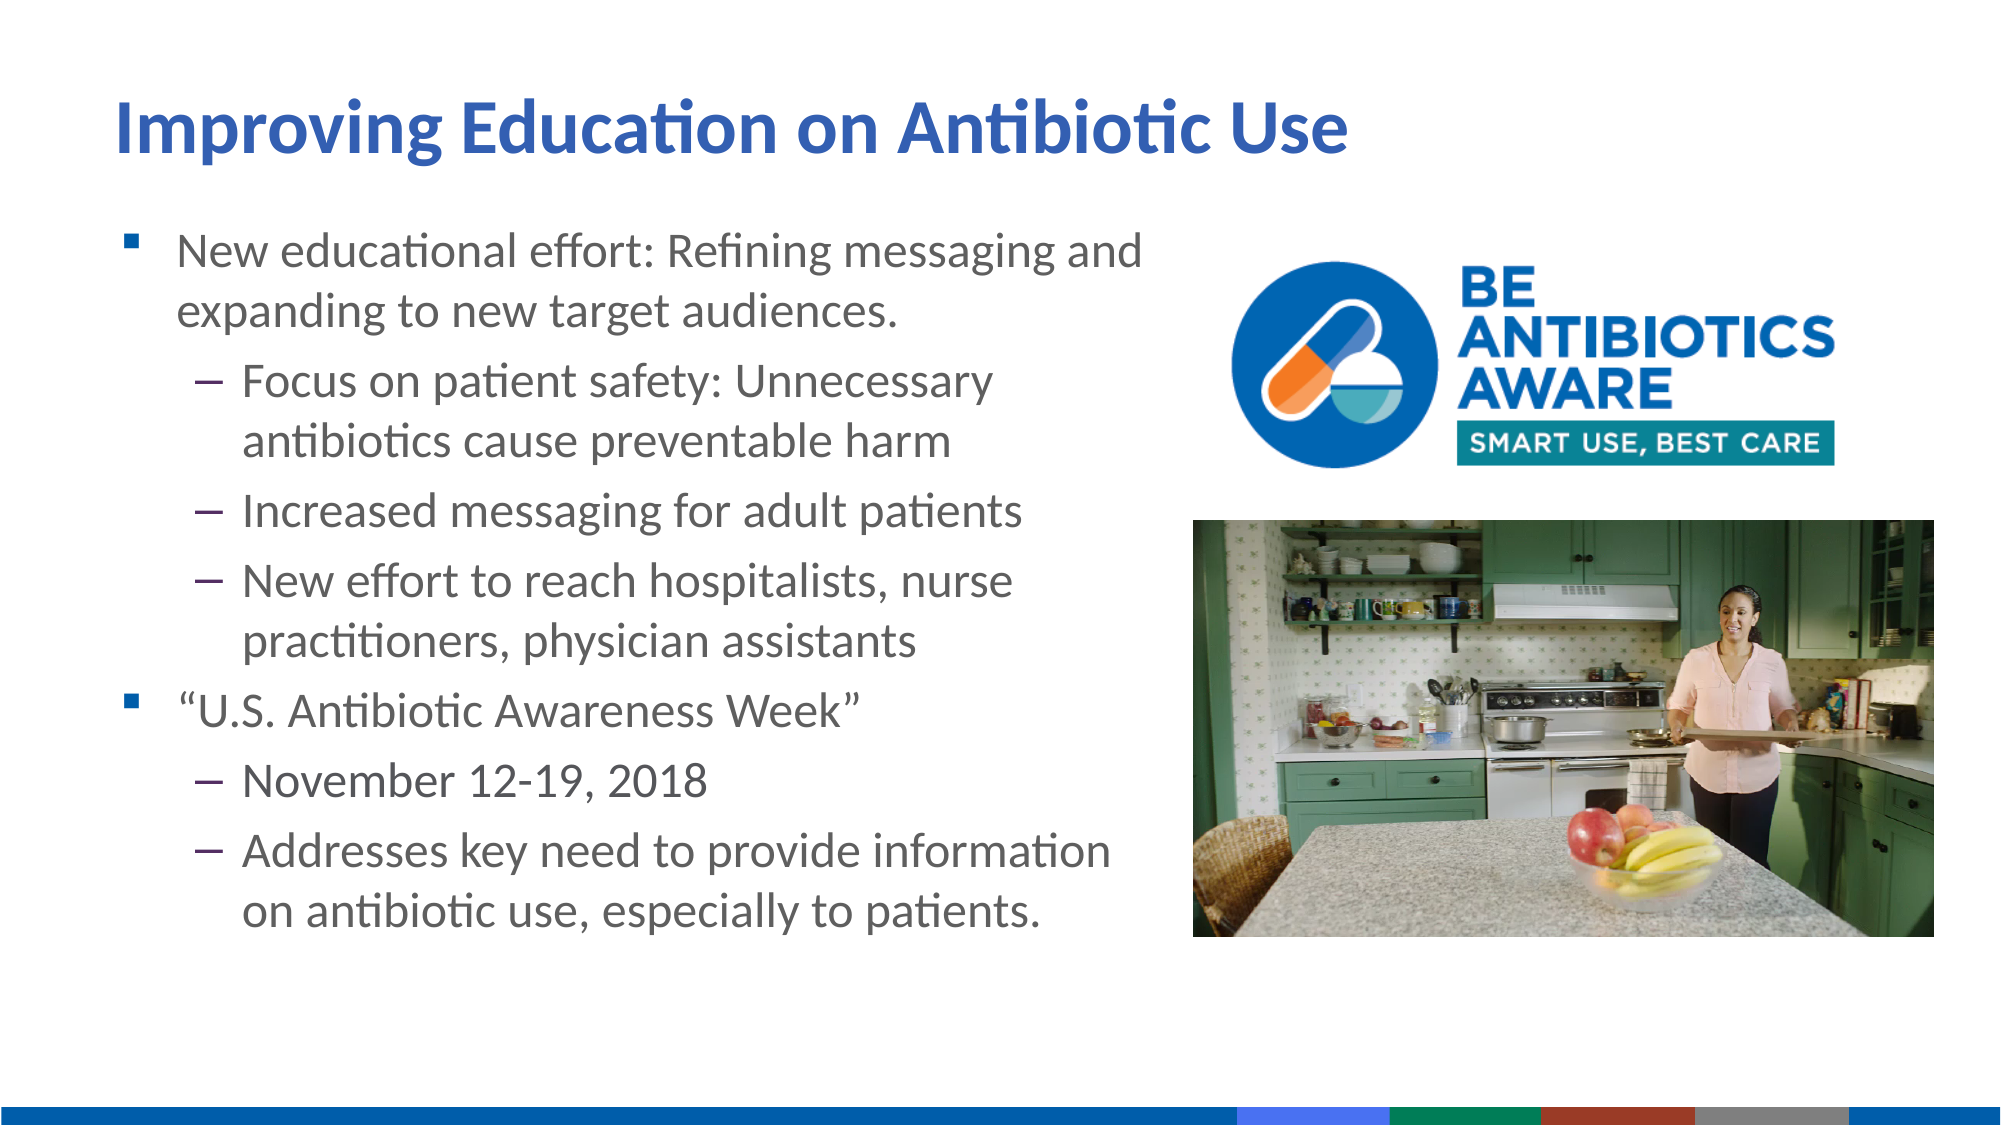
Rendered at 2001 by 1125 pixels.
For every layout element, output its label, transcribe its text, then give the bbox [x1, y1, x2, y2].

text_box New educational effort: Refining messaging and expanding to new target audiences. Focus on patient safety: Unnecessary antibiotics cause preventable harm Increased messaging for adult patients New effort to reach hospitalists, nurse practitioners, physician assistants “U.S. Antibiotic Awareness Week” November 12-19, 2018 Addresses key need to provide information on antibiotic use, especially to patients. [99, 207, 1191, 1097]
picture [1192, 237, 1902, 497]
title Improving Education on Antibiotic Use [99, 62, 1900, 177]
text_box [1192, 519, 1935, 938]
picture [1, 1097, 2001, 1125]
